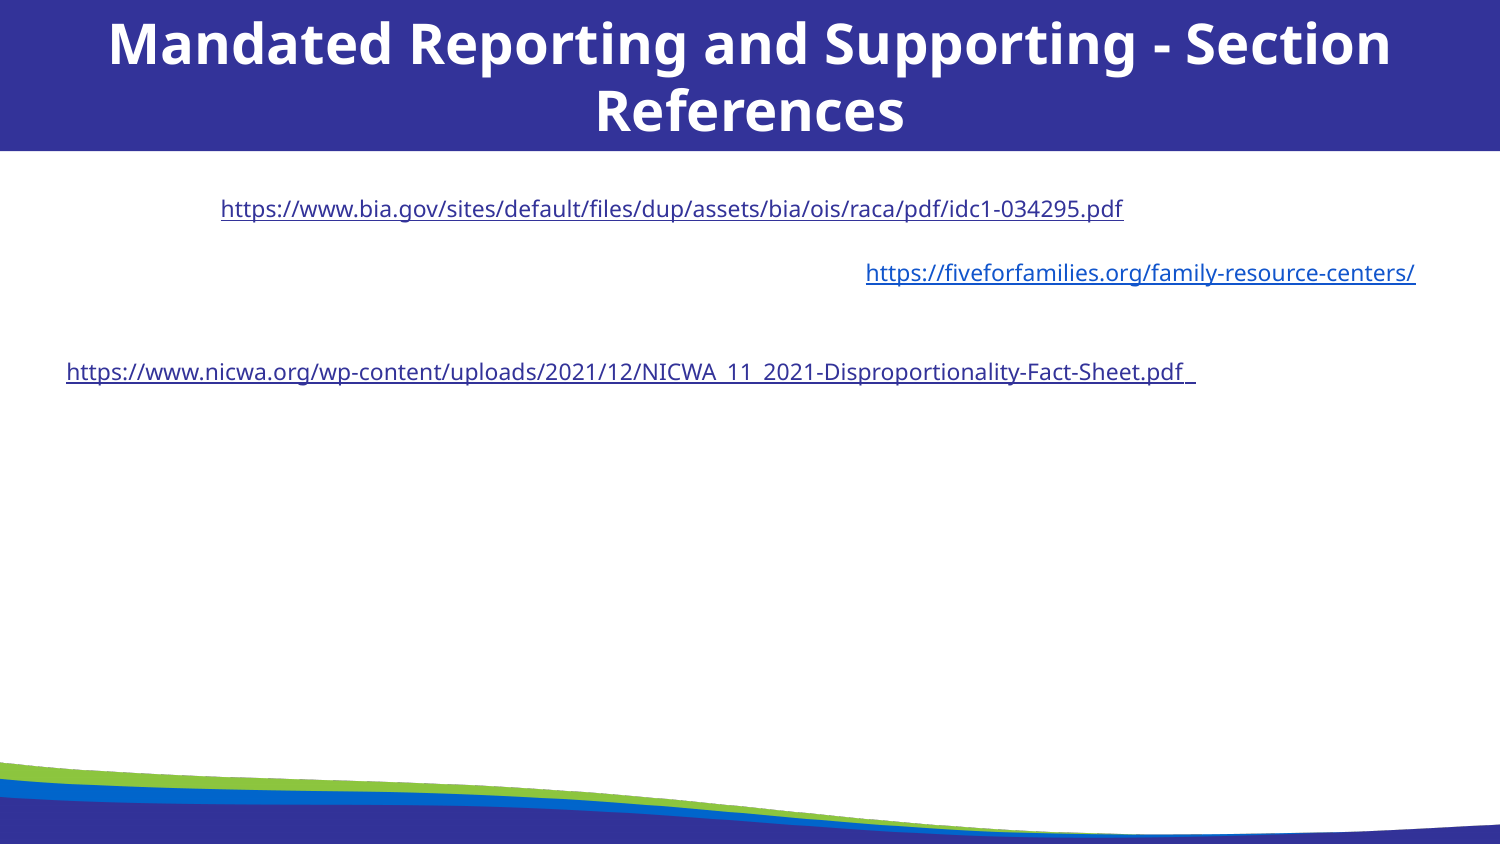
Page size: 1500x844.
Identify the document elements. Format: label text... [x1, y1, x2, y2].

picture [0, 754, 1500, 844]
list Bureau of Indian Affairs. 2016. “Frequently Asked Questions Bureau of Indian Affairs Final Rule: Indian Child Welfare Act (ICWA) Proceedings.” https://www.bia.gov/sites/default/files/dup/assets/bia/ois/raca/pdf/idc1-034295.pdf. Family Resource Center. 2022. Child Abuse and Neglect Prevention Board. https://fiveforfamilies.org/family-resource-centers/. National Indian Child Welfare Association. 2021. “Disproportionality in Child Welfare Fact Sheet.” https://www.nicwa.org/wp-content/uploads/2021/12/NICWA_11_2021-Disproportionality-Fact-Sheet.pdf [51, 159, 1461, 792]
list Mandated Reporting and Supporting - Section References [0, 0, 1500, 152]
